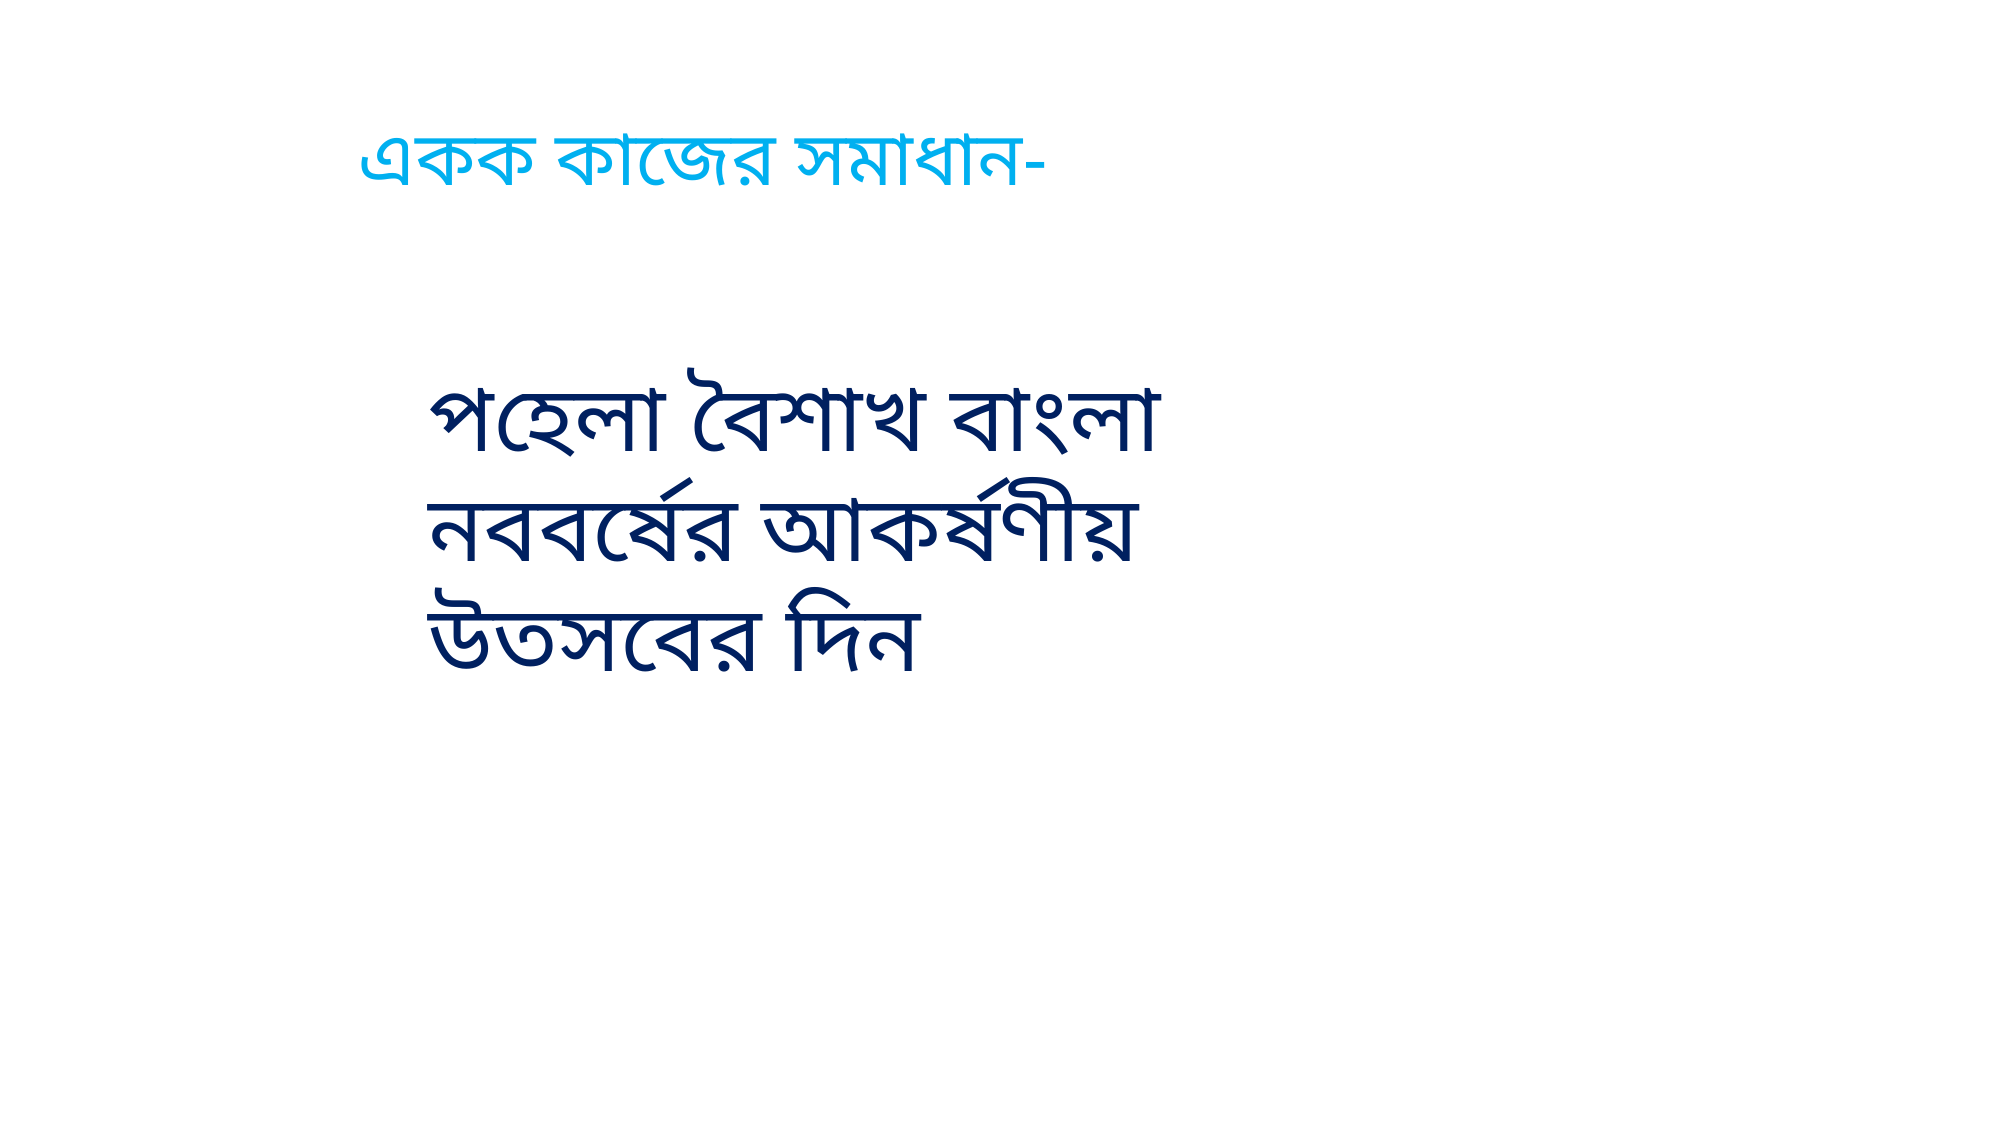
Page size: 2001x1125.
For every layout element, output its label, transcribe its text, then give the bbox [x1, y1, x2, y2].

text_box পহেলা বৈশাখ বাংলা নববর্ষের আকর্ষণীয় উতসবের দিন [413, 352, 1405, 698]
text_box একক কাজের সমাধান- [343, 103, 1226, 209]
